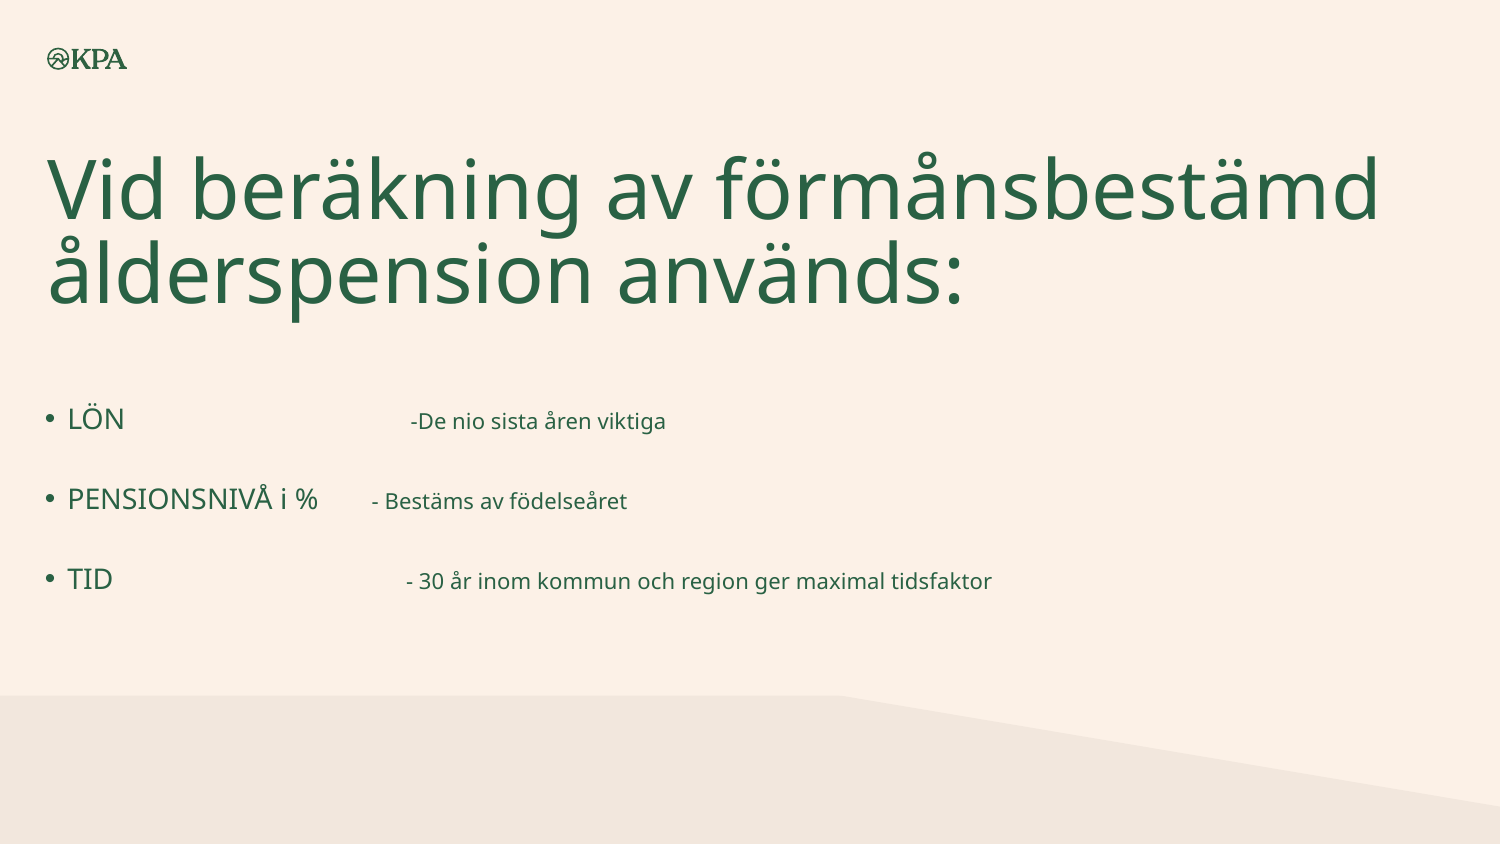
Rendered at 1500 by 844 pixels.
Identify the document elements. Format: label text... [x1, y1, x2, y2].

title Vid beräkning av förmånsbestämd ålderspension används: [47, 108, 1453, 321]
list LÖN -De nio sista åren viktiga PENSIONSNIVÅ i % - Bestäms av födelseåret TID - 30 år inom kommun och region ger maximal tidsfaktor [0, 388, 1500, 696]
